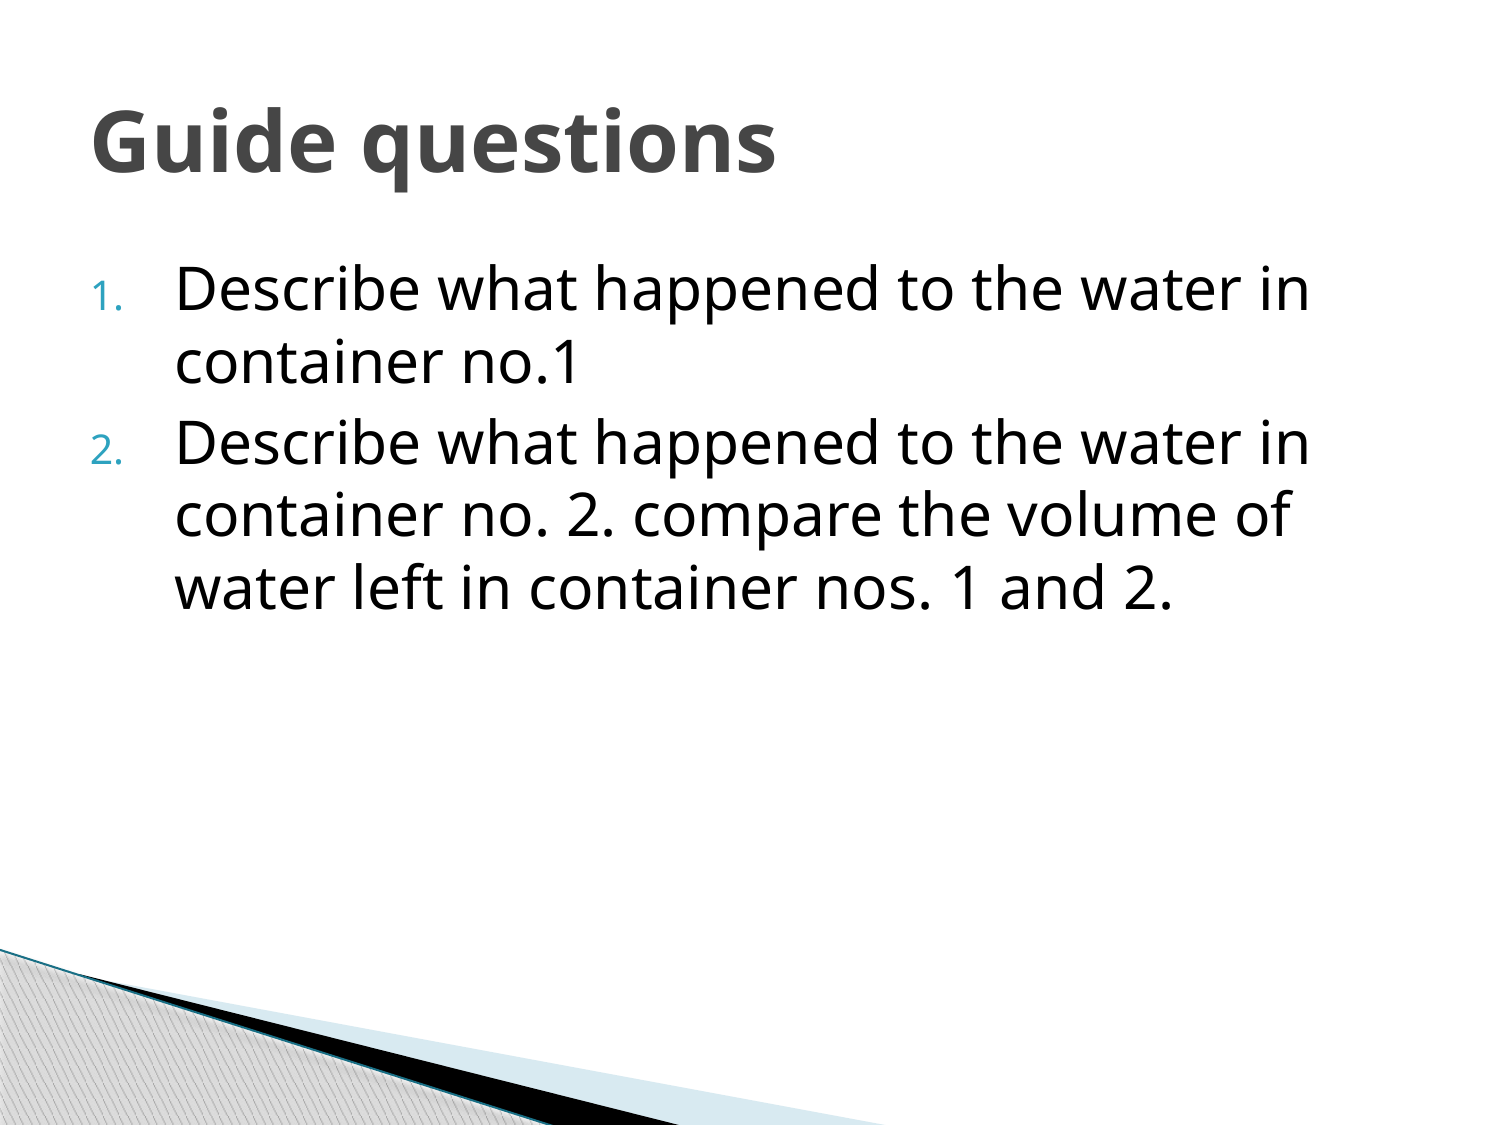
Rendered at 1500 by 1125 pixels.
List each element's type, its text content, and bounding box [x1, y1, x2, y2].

title Guide questions [75, 45, 1425, 233]
list Describe what happened to the water in container no.1 Describe what happened to the water in container no. 2. compare the volume of water left in container nos. 1 and 2. [75, 243, 1425, 986]
